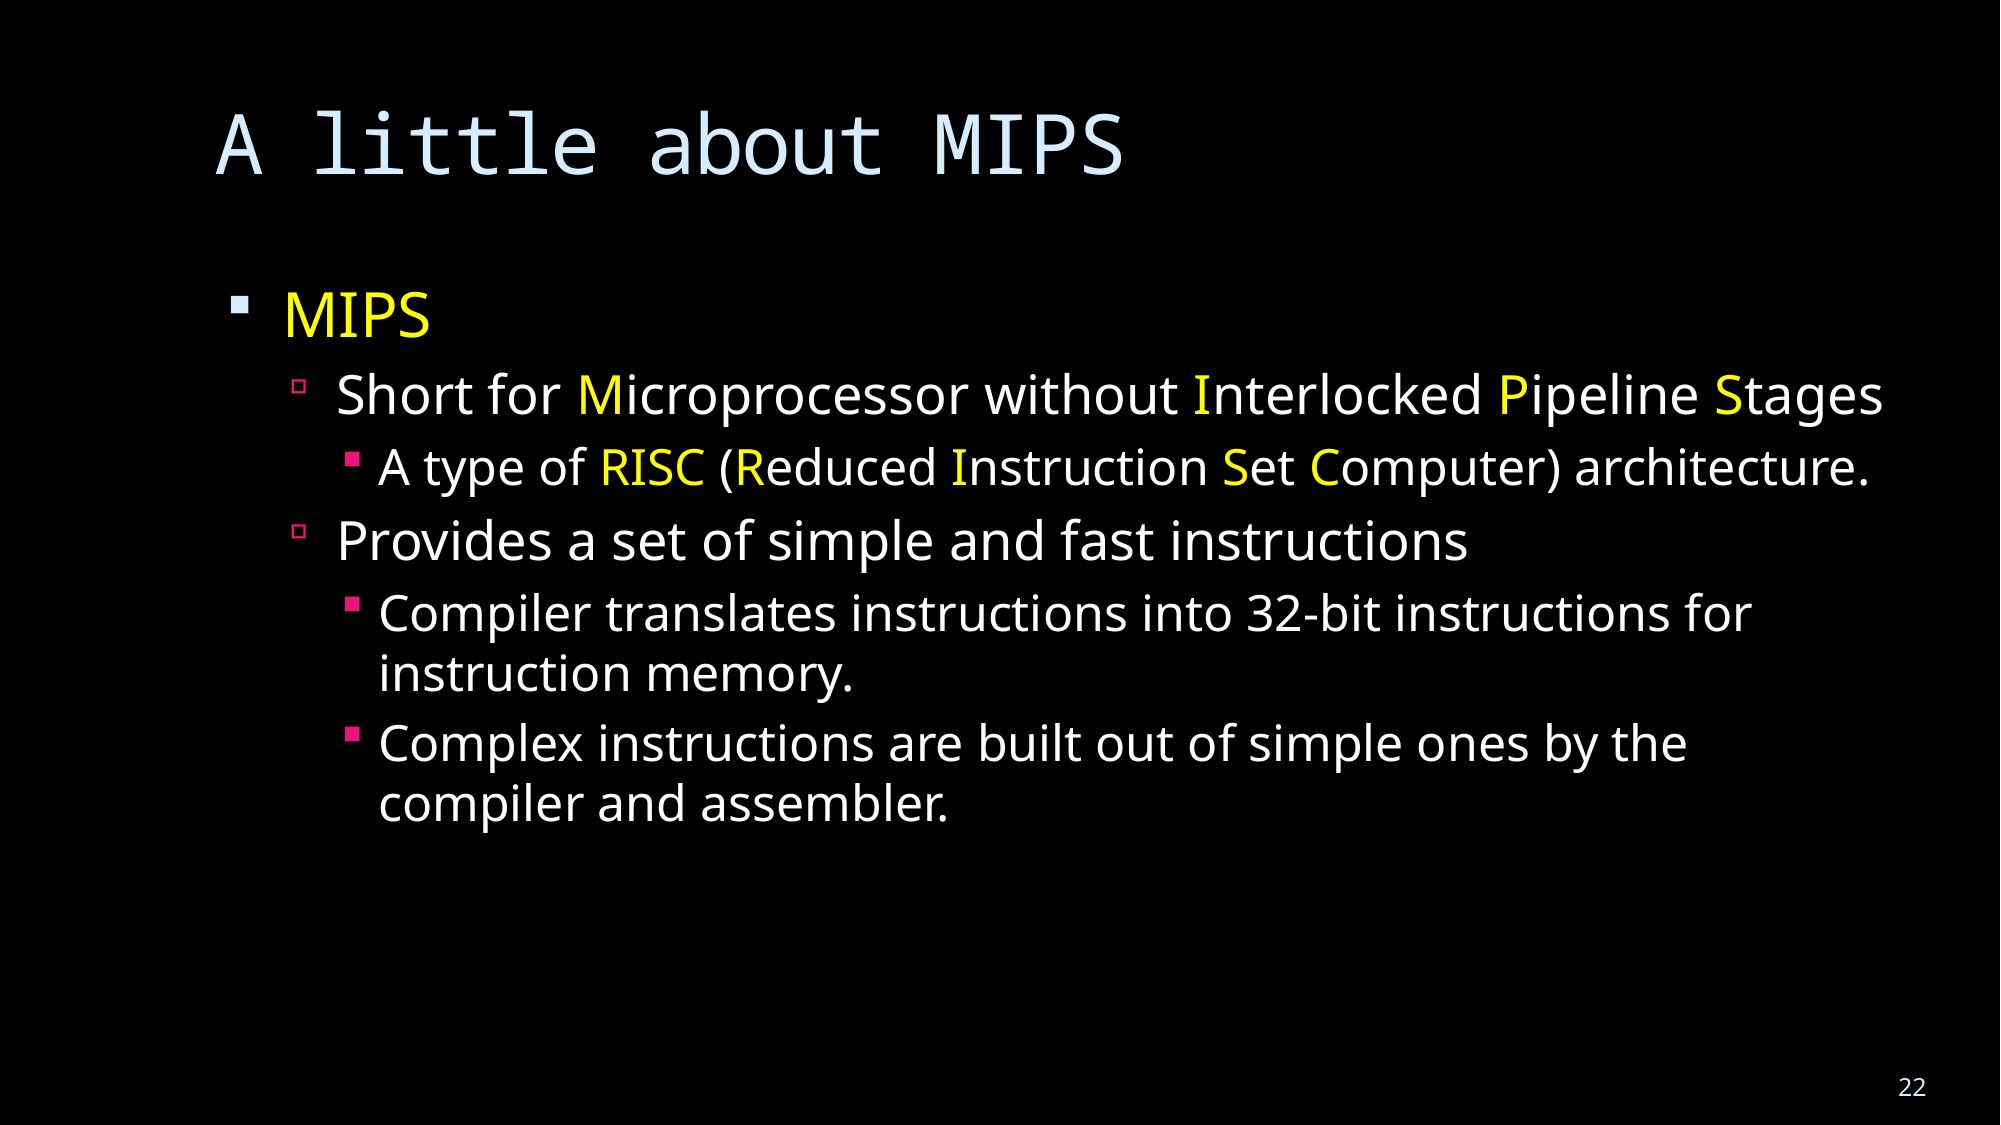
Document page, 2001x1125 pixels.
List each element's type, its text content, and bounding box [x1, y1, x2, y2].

list MIPS Short for Microprocessor without Interlocked Pipeline Stages A type of RISC (Reduced Instruction Set Computer) architecture. Provides a set of simple and fast instructions Compiler translates instructions into 32-bit instructions for instruction memory. Complex instructions are built out of simple ones by the compiler and assembler. [200, 267, 1900, 1043]
slide_number 22 [1883, 1052, 1984, 1113]
title A little about MIPS [200, 83, 1900, 234]
